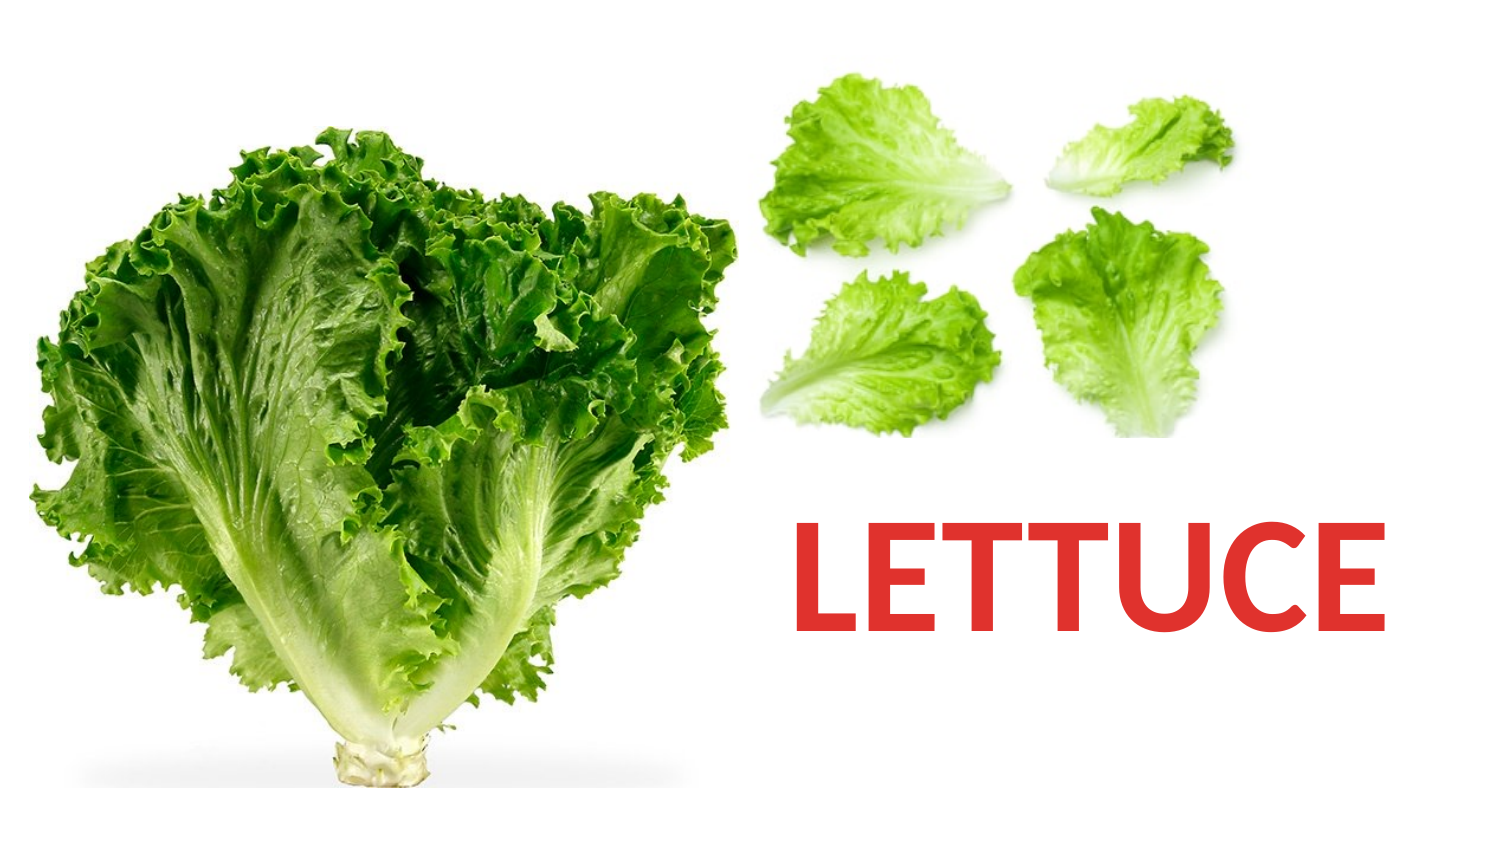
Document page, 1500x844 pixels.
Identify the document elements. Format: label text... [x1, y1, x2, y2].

text_box LETTUCE [773, 457, 1447, 672]
picture [29, 55, 1270, 789]
